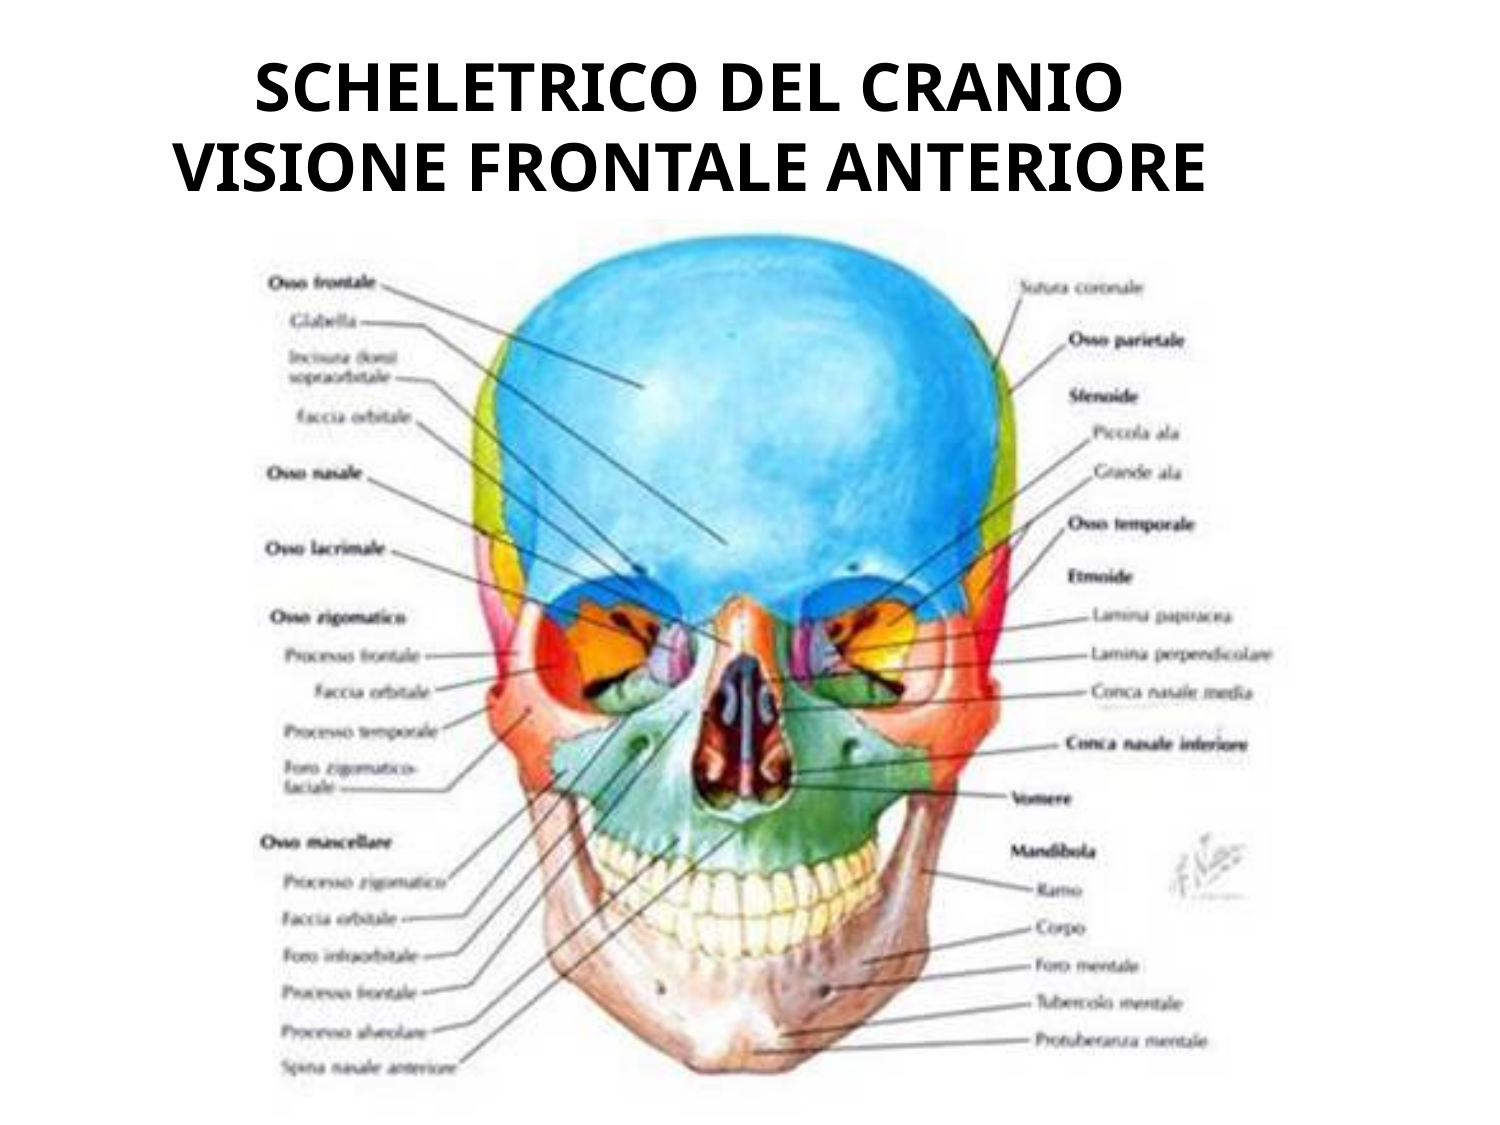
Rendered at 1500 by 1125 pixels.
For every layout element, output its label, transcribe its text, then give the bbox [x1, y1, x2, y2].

picture [253, 219, 1294, 1118]
title SCHELETRICO DEL CRANIO VISIONE FRONTALE ANTERIORE [53, 31, 1329, 219]
